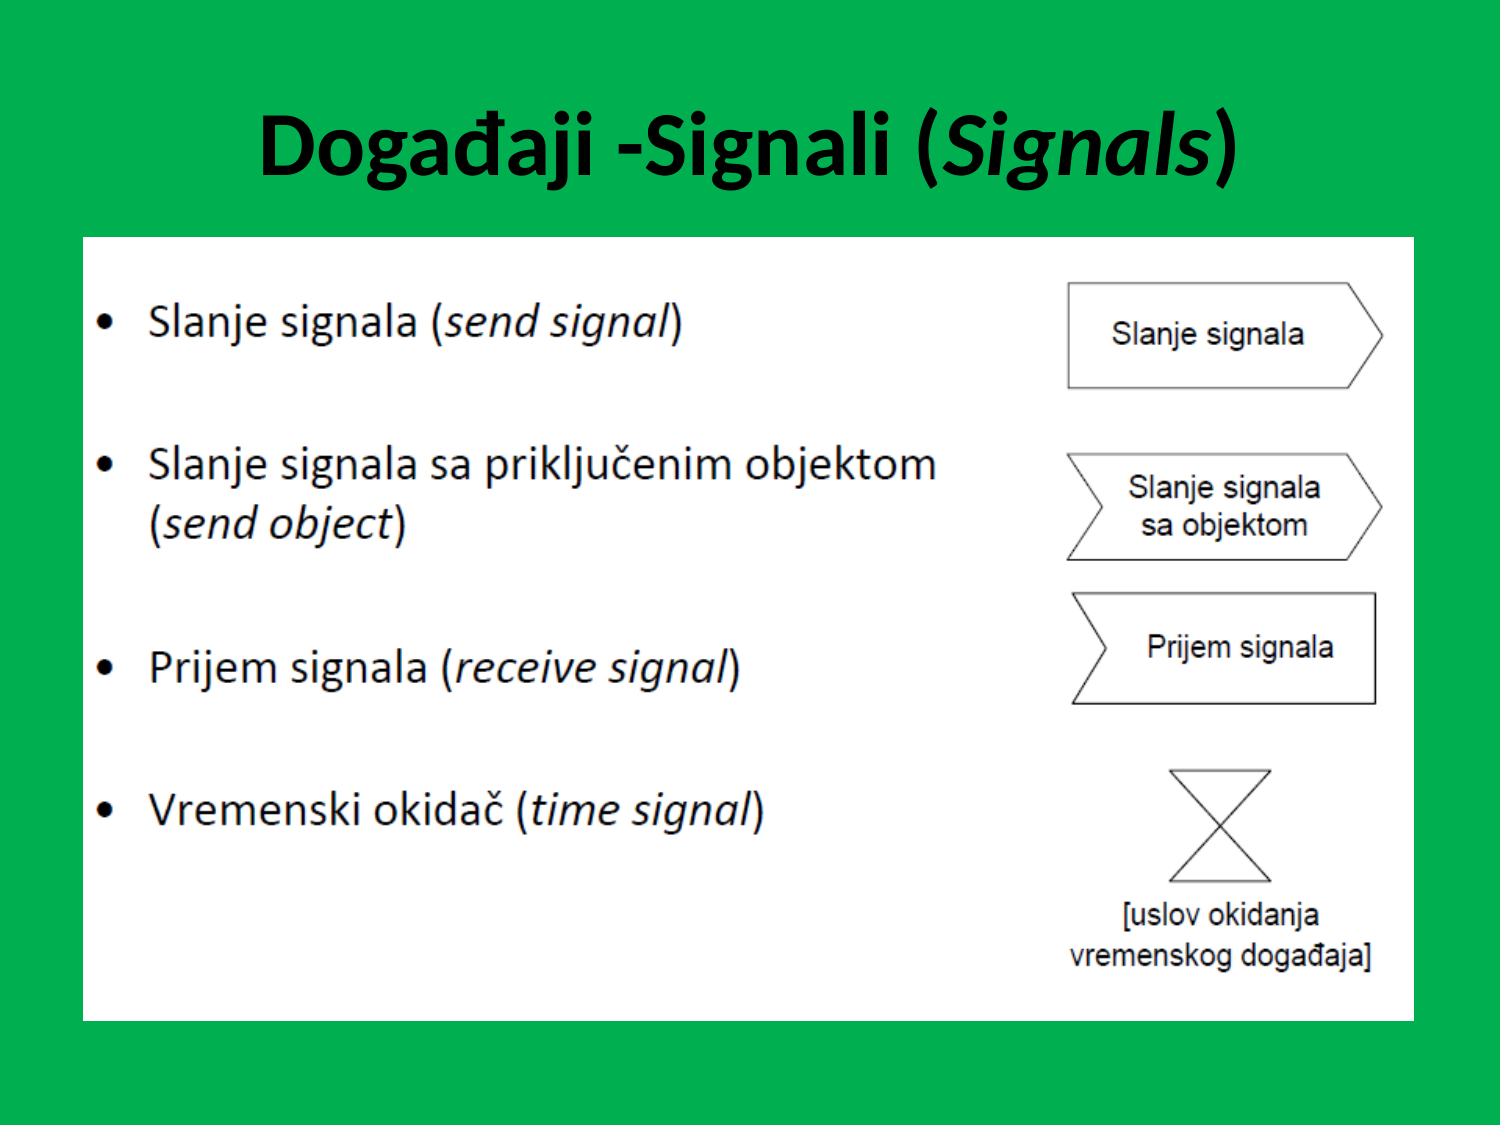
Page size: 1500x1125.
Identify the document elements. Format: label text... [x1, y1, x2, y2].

title Događaji -Signali (Signals) [75, 45, 1425, 233]
picture [83, 237, 1414, 1021]
